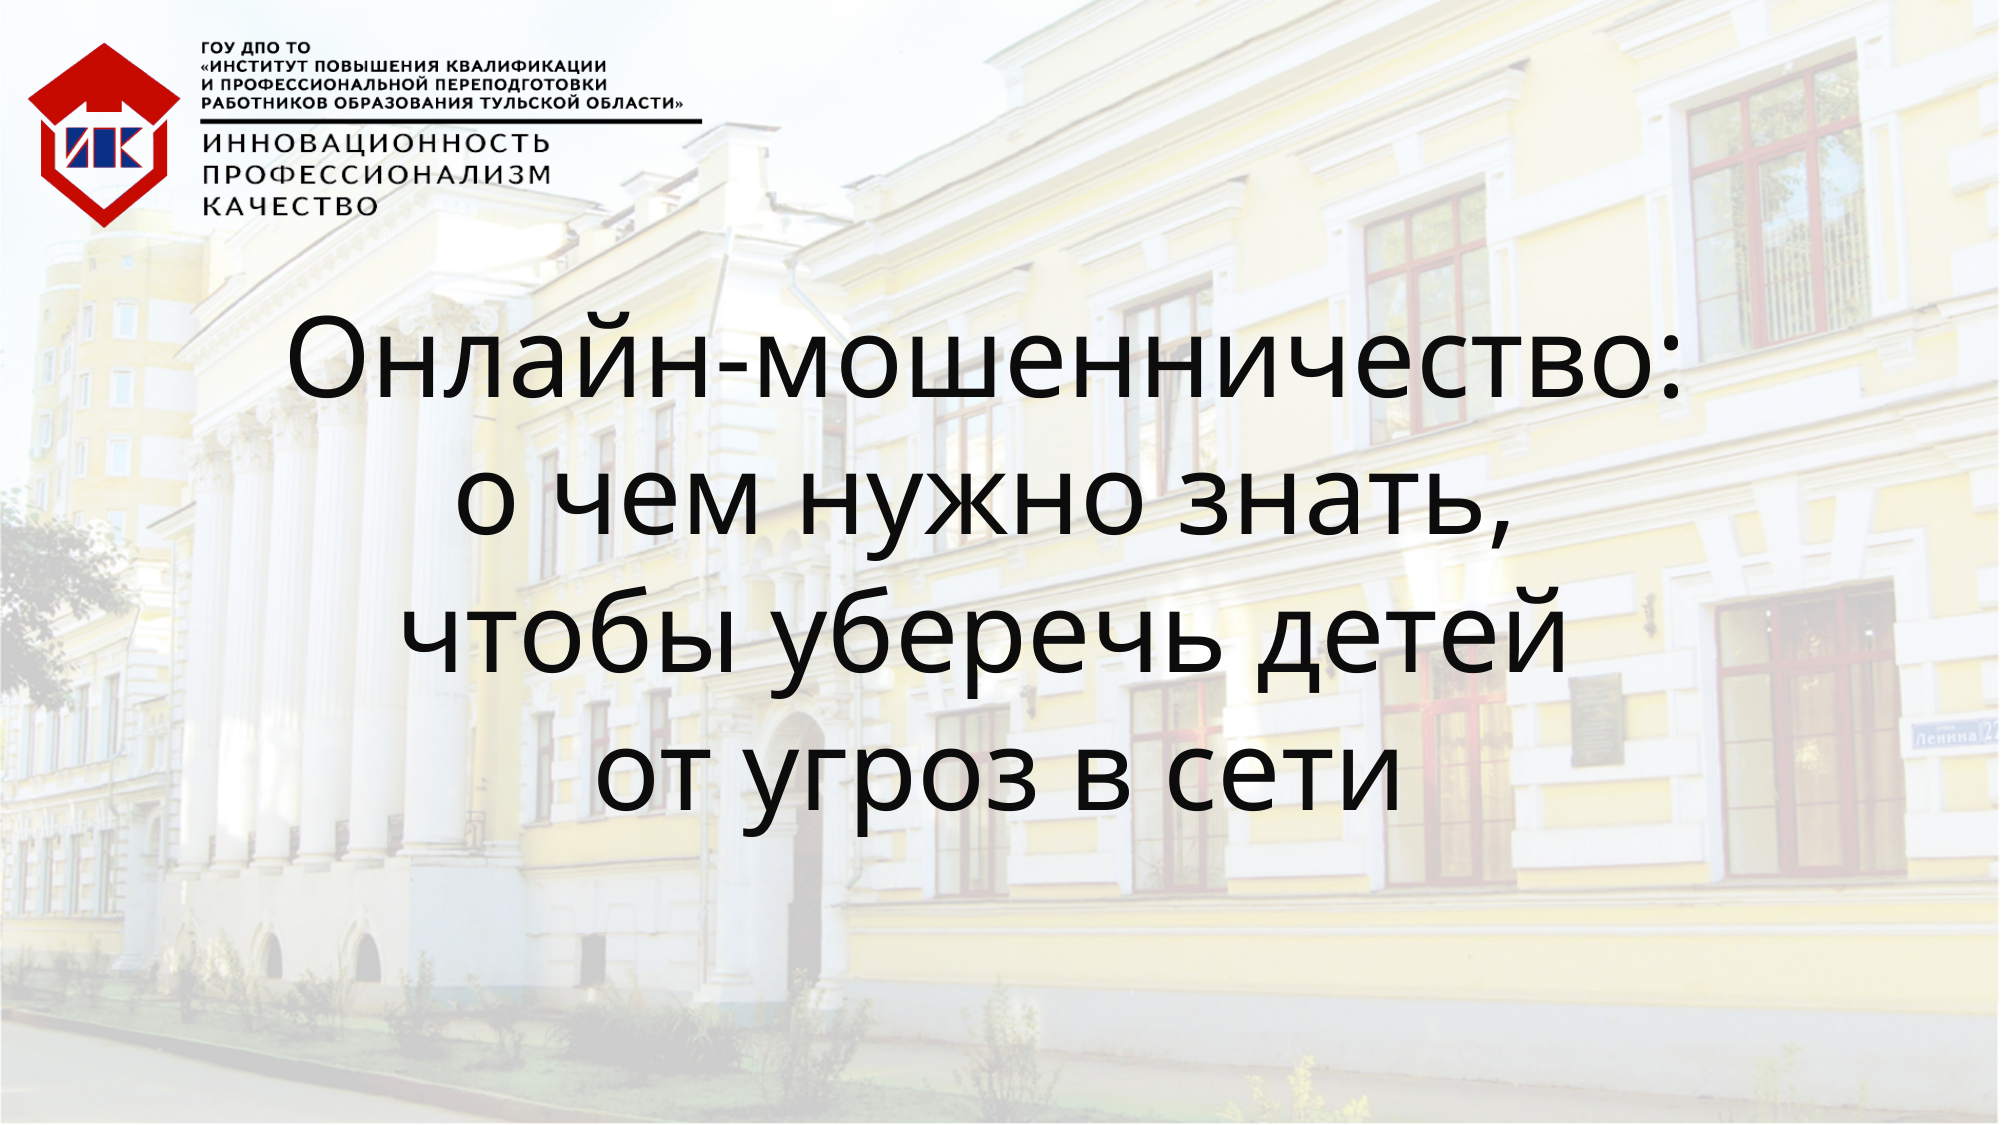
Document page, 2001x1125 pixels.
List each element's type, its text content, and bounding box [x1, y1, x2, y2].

title Онлайн-мошенничество: о чем нужно знать, чтобы уберечь детей от угроз в сети [0, 0, 2000, 1125]
